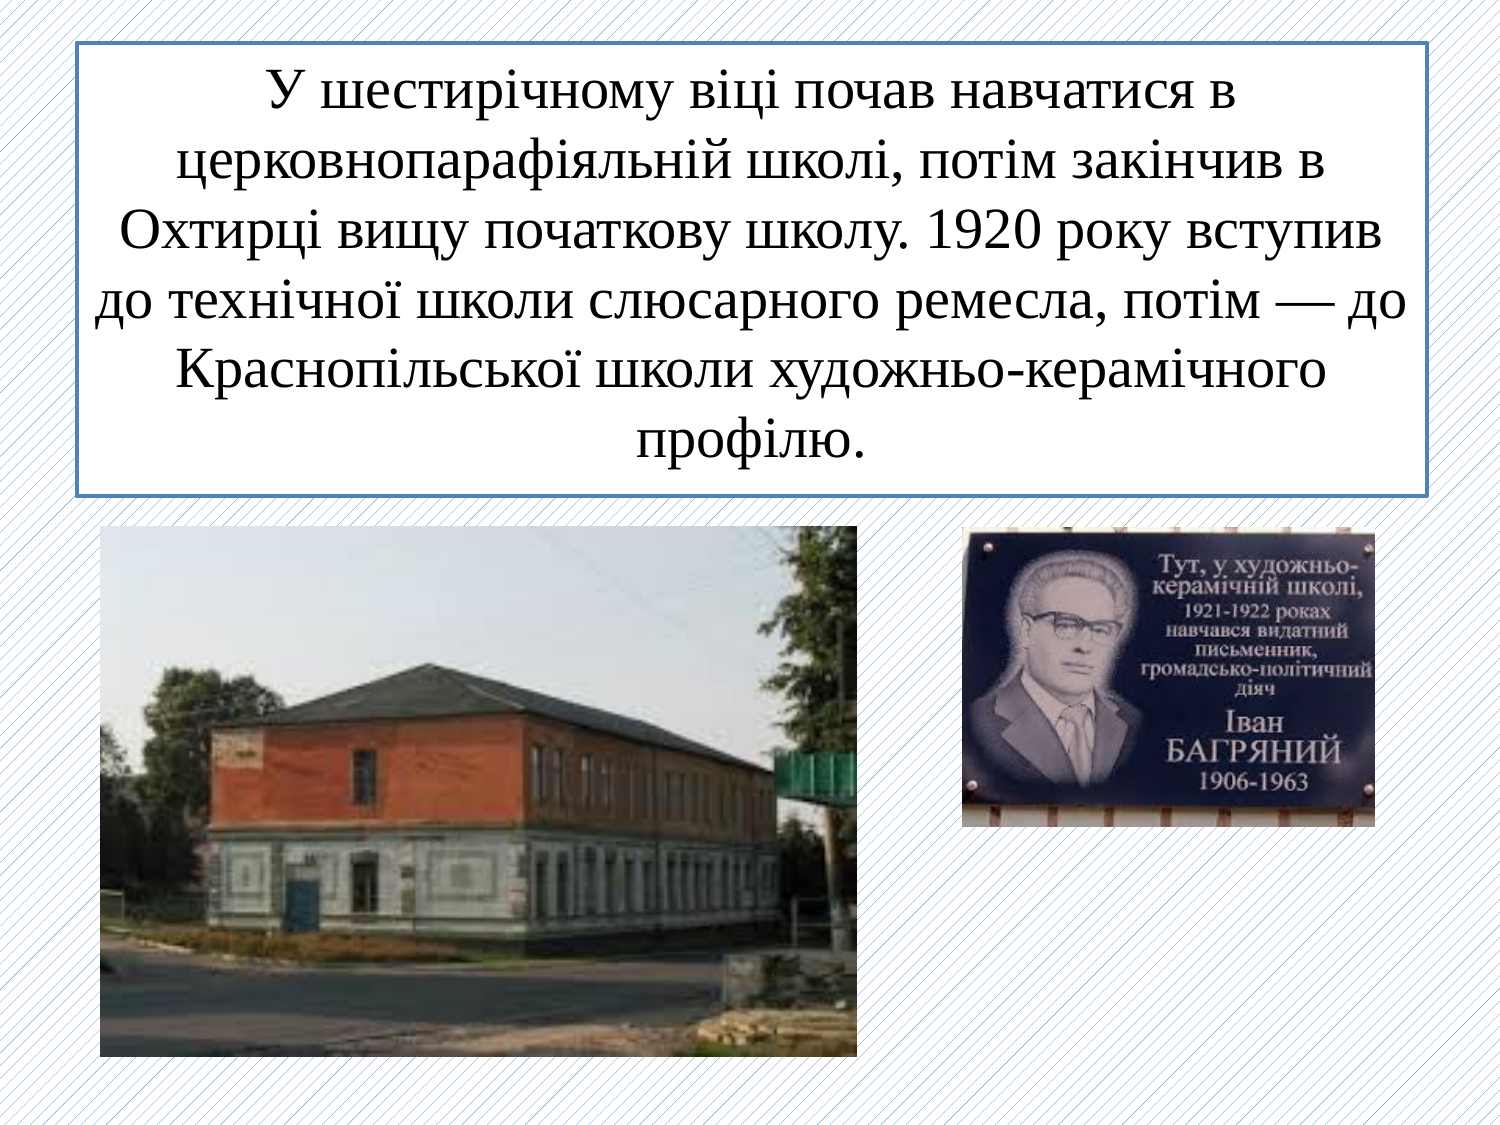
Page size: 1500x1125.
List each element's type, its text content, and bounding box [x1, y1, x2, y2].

picture [100, 526, 857, 1058]
list У шестирічному віці почав навчатися в церковнопарафіяльній школі, потім закінчив в Охтирці вищу початкову школу. 1920 року вступив до технічної школи слюсарного ремесла, потім — до Краснопільської школи художньо-керамічного профілю. [75, 41, 1429, 498]
picture [961, 527, 1375, 827]
